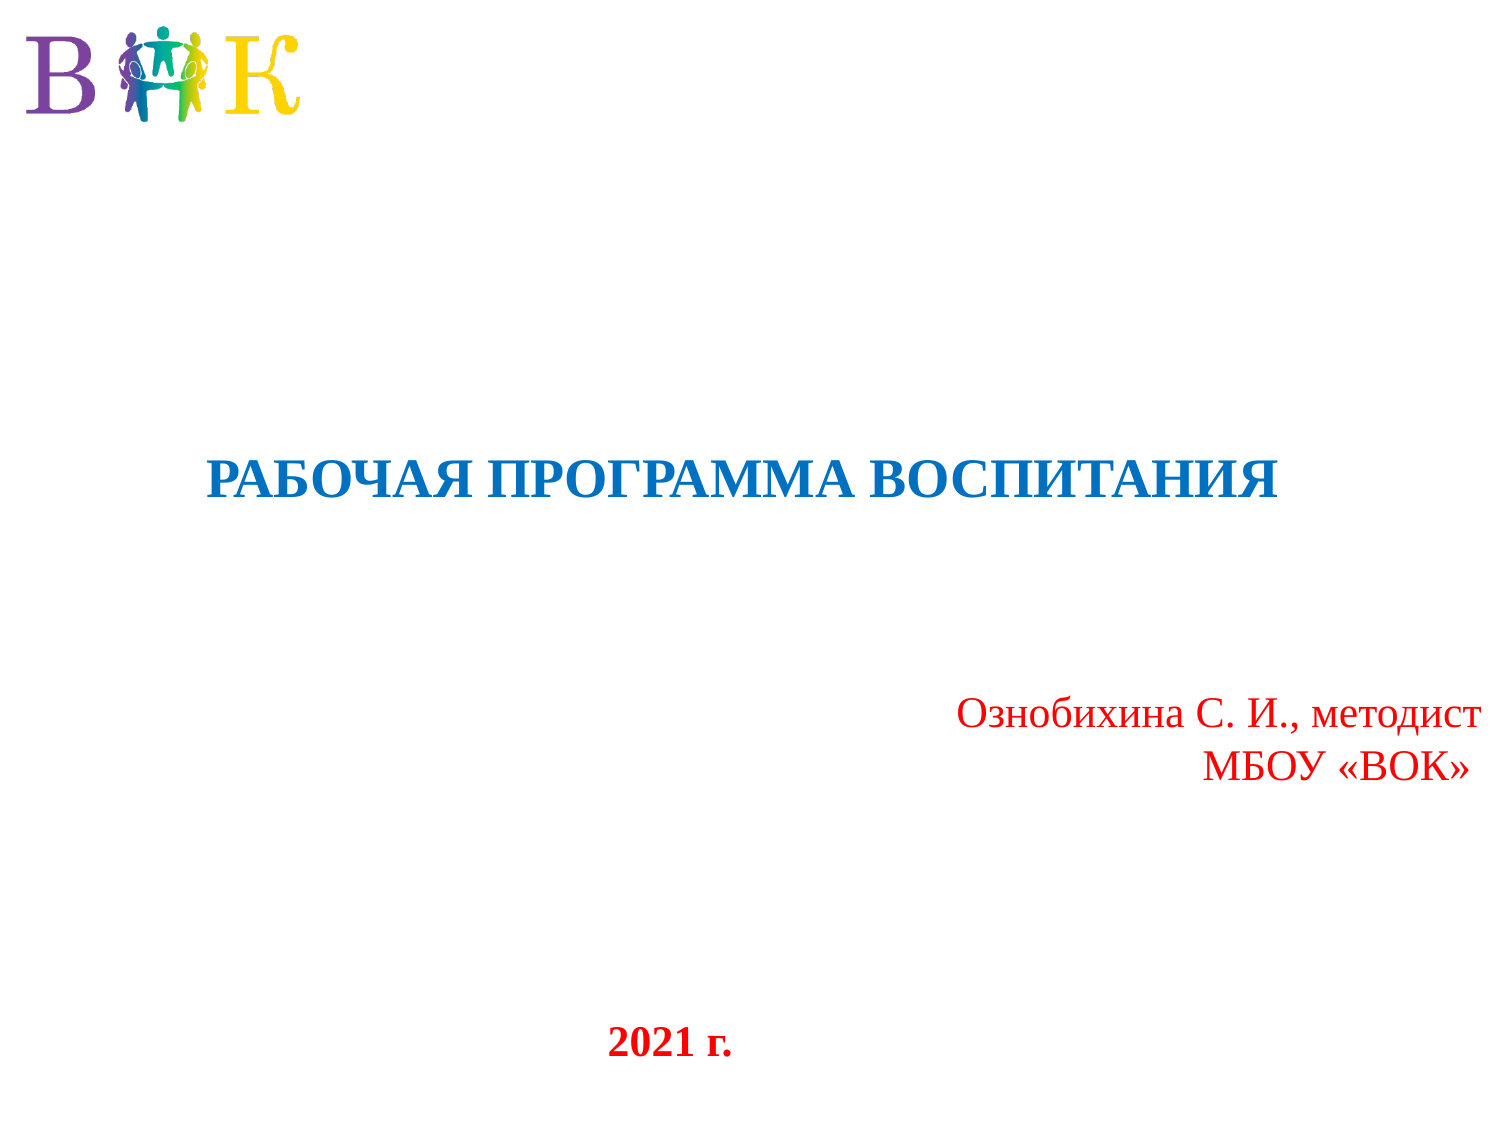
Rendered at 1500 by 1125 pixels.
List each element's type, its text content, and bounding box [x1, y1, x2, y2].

title РАБОЧАЯ ПРОГРАММА ВОСПИТАНИЯ [187, 421, 1313, 557]
subtitle Ознобихина С. И., методист МБОУ «ВОК» [905, 676, 1498, 881]
picture [4, 0, 333, 150]
table_header 2021 г. [597, 1012, 798, 1072]
